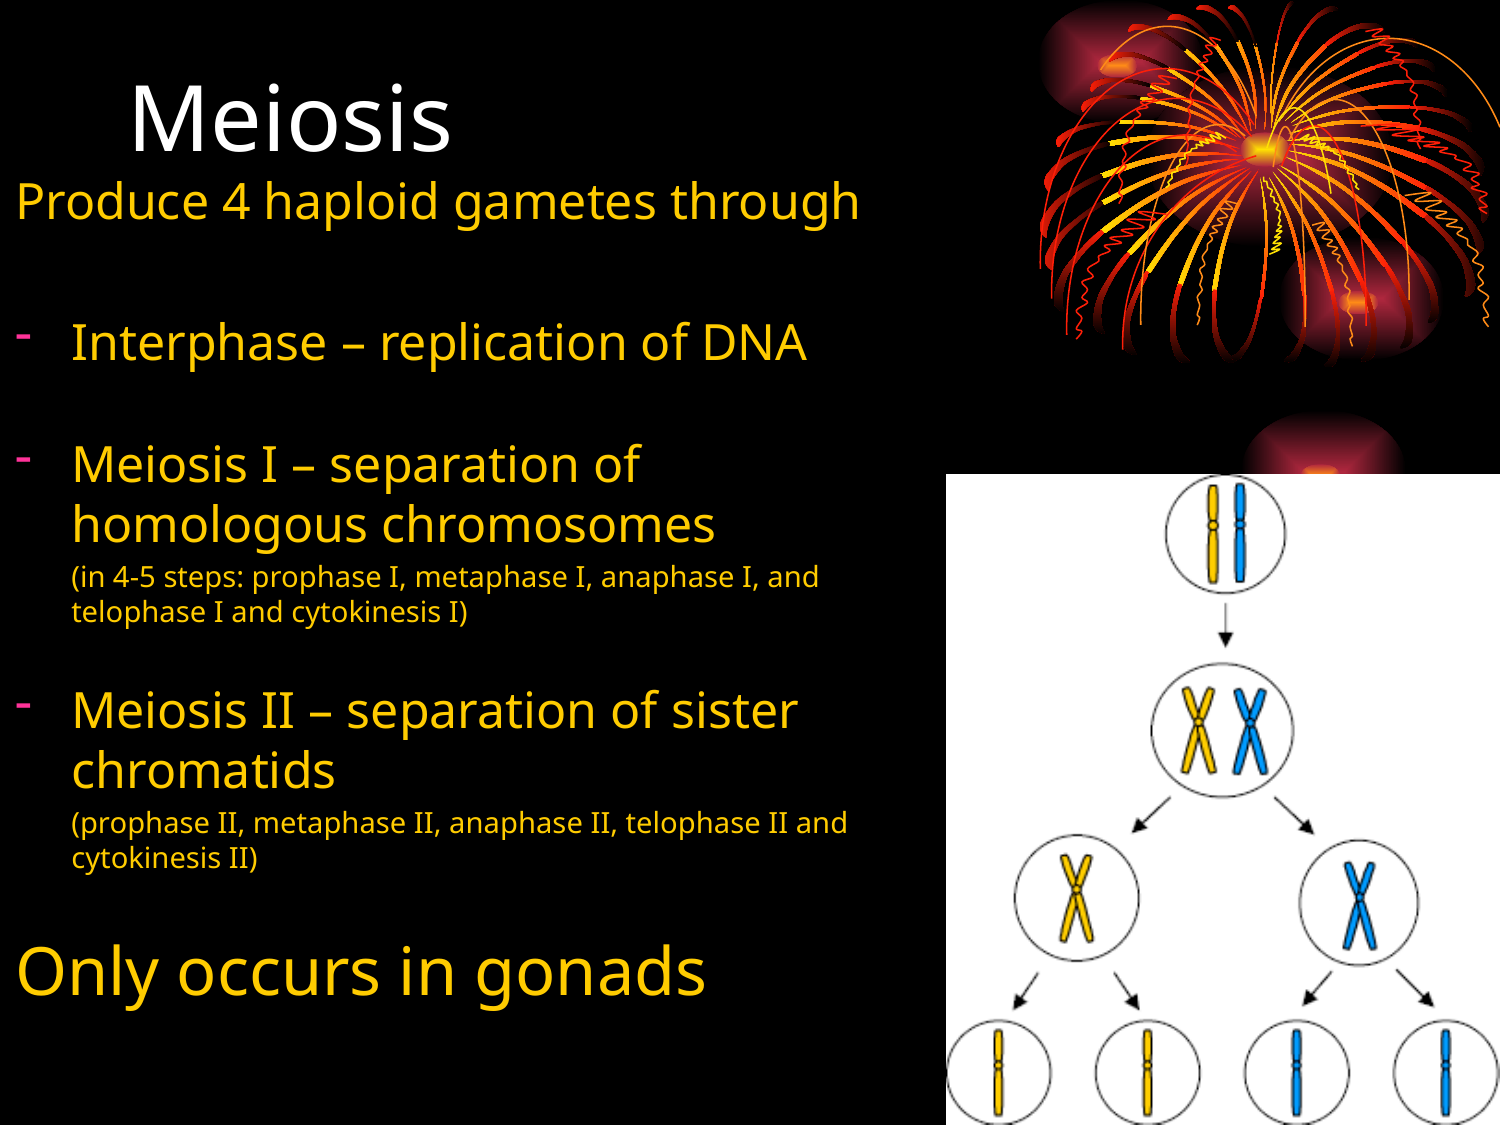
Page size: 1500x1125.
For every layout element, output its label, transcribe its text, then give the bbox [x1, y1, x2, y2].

title Meiosis [112, 49, 1388, 290]
picture [945, 474, 1500, 1125]
list Produce 4 haploid gametes through Interphase – replication of DNA Meiosis I – separation of homologous chromosomes (in 4-5 steps: prophase I, metaphase I, anaphase I, and telophase I and cytokinesis I) Meiosis II – separation of sister chromatids (prophase II, metaphase II, anaphase II, telophase II and cytokinesis II) Only occurs in gonads [0, 162, 963, 1051]
